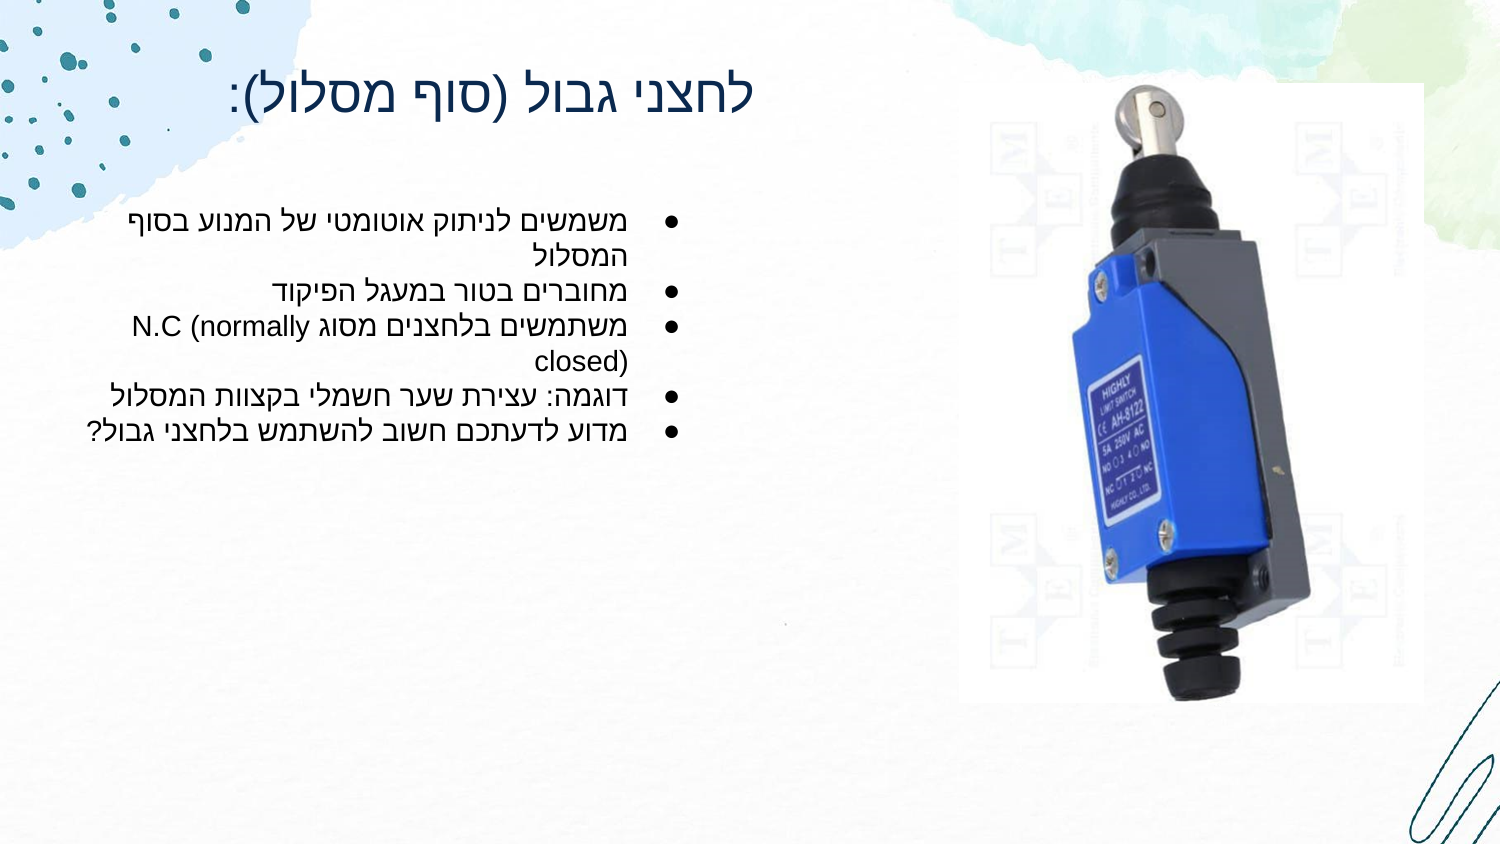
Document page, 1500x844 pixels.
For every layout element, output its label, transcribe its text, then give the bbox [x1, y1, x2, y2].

picture [0, 0, 1500, 844]
text_box משמשים לניתוק אוטומטי של המנוע בסוף המסלול מחוברים בטור במעגל הפיקוד משתמשים בלחצנים מסוג N.C (normally closed) דוגמה: עצירת שער חשמלי בקצוות המסלול מדוע לדעתכם חשוב להשתמש בלחצני גבול? [52, 187, 719, 750]
text_box לחצני גבול (סוף מסלול): [151, 45, 771, 139]
